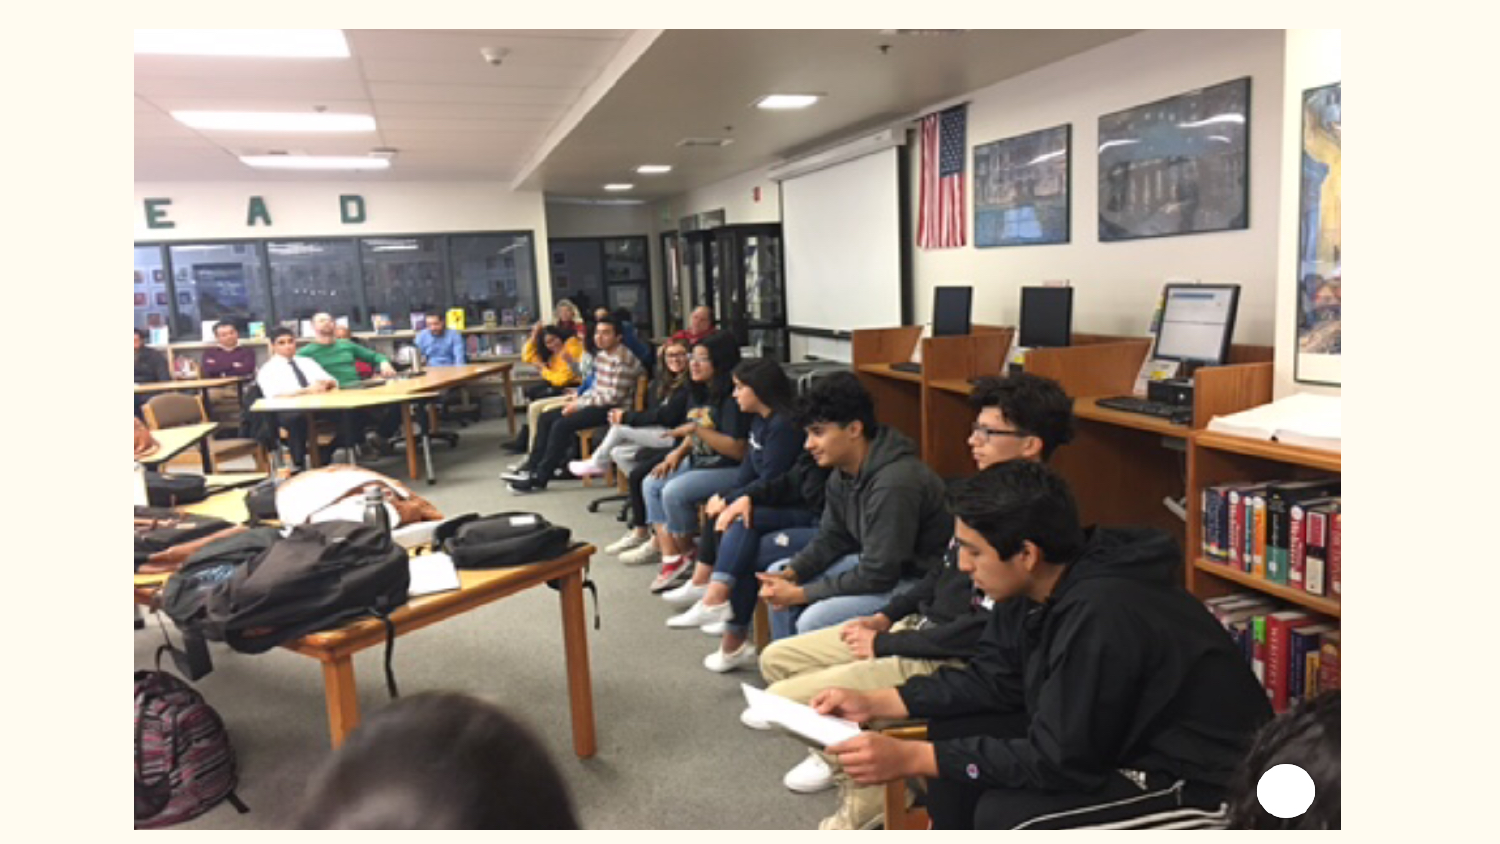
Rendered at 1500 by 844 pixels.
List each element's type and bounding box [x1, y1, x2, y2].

picture [134, 29, 1341, 831]
